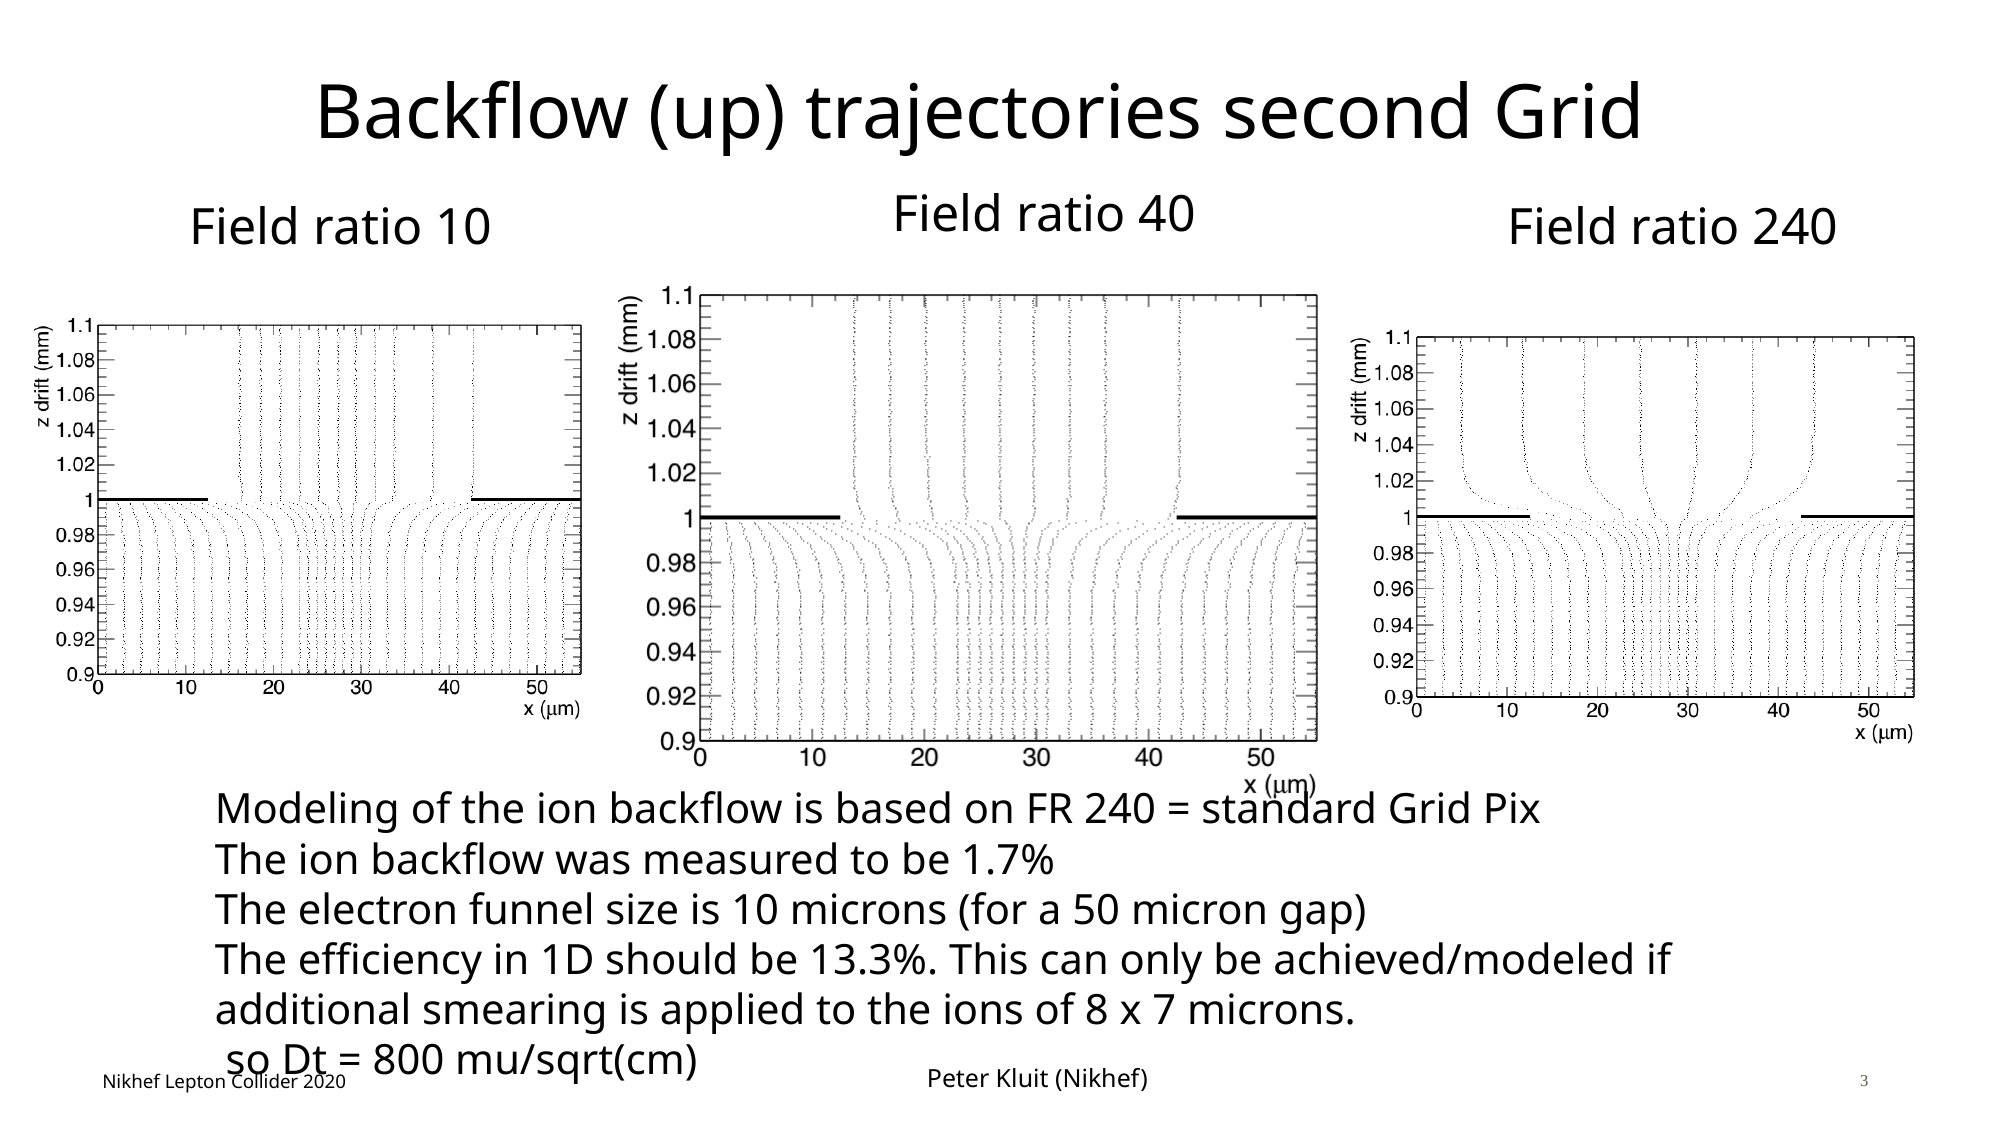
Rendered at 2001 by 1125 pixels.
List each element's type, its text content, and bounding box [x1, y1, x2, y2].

text_box Modeling of the ion backflow is based on FR 240 = standard Grid Pix The ion backflow was measured to be 1.7% The electron funnel size is 10 microns (for a 50 micron gap) The efficiency in 1D should be 13.3%. This can only be achieved/modeled if additional smearing is applied to the ions of 8 x 7 microns. so Dt = 800 mu/sqrt(cm) [200, 774, 1888, 1125]
text_box Field ratio 10 [174, 187, 700, 263]
picture [9, 262, 2000, 838]
text_box Field ratio 240 [1492, 187, 1854, 263]
text_box Backflow (up) trajectories second Grid [300, 56, 1825, 162]
text_box Field ratio 40 [877, 174, 1211, 249]
